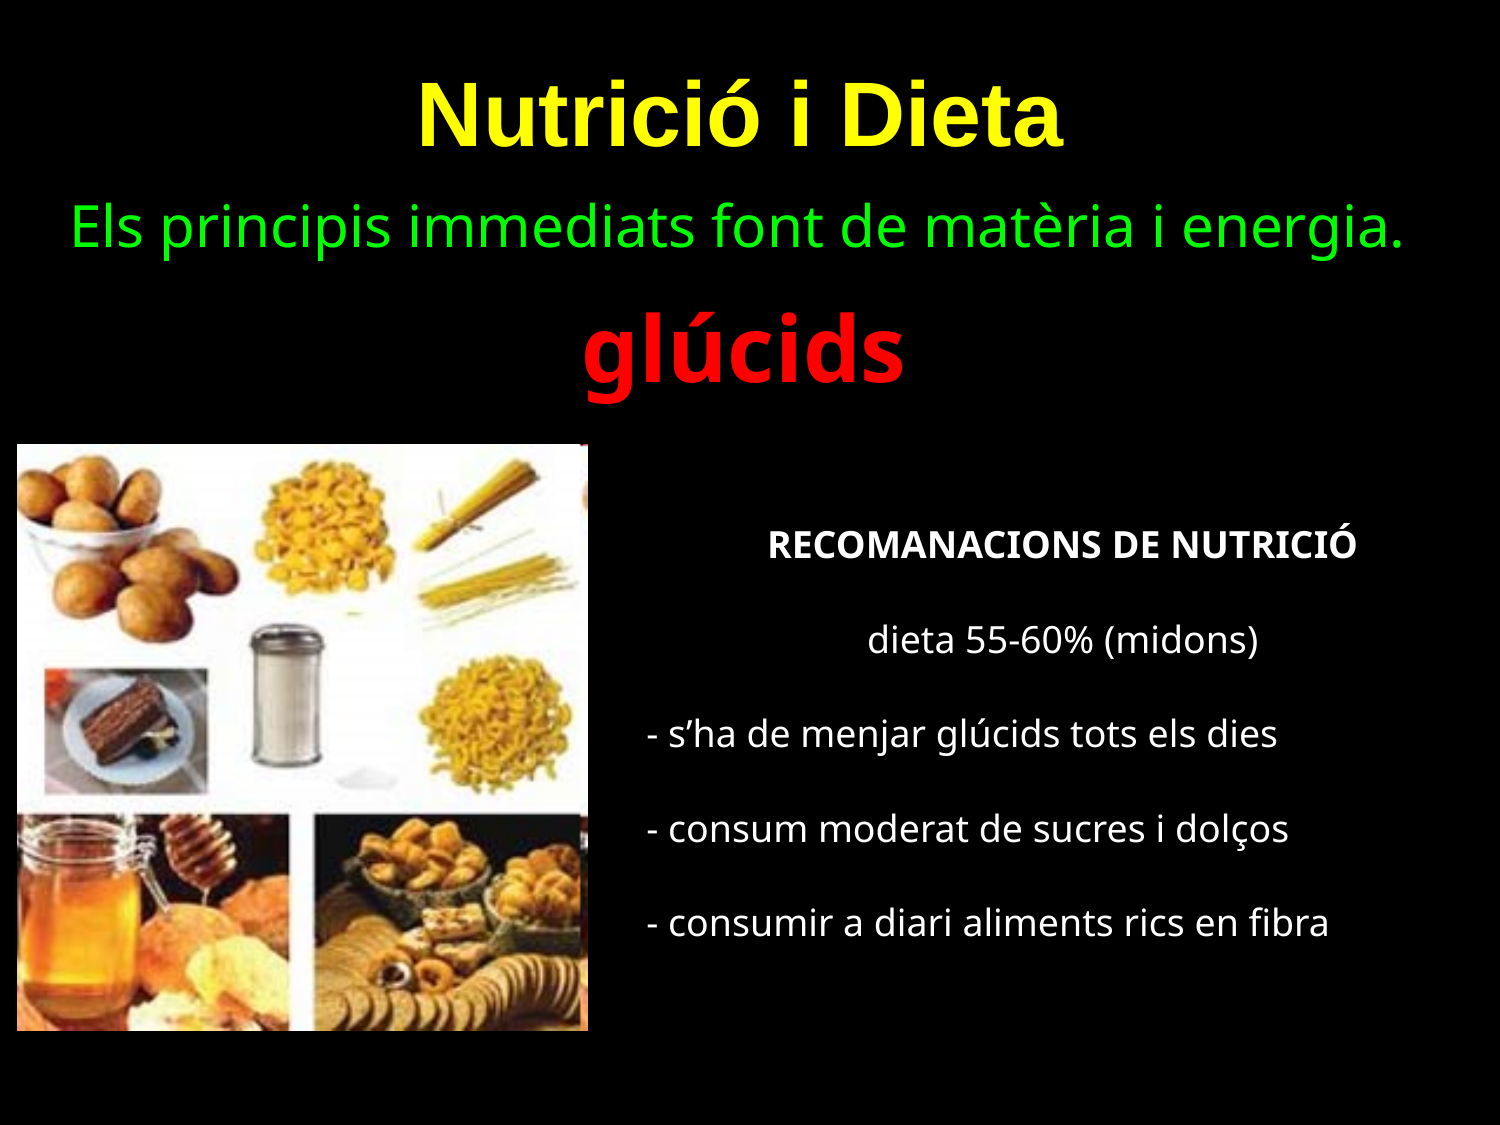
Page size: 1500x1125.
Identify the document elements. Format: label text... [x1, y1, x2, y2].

picture [17, 443, 588, 1031]
text_box RECOMANACIONS DE NUTRICIÓ dieta 55-60% (midons) - s’ha de menjar glúcids tots els dies - consum moderat de sucres i dolços - consumir a diari aliments rics en fibra [631, 464, 1494, 952]
text_box glúcids [53, 261, 1459, 409]
text_box Nutrició i Dieta [401, 47, 1079, 126]
text_box Els principis immediats font de matèria i energia. [54, 126, 1436, 267]
